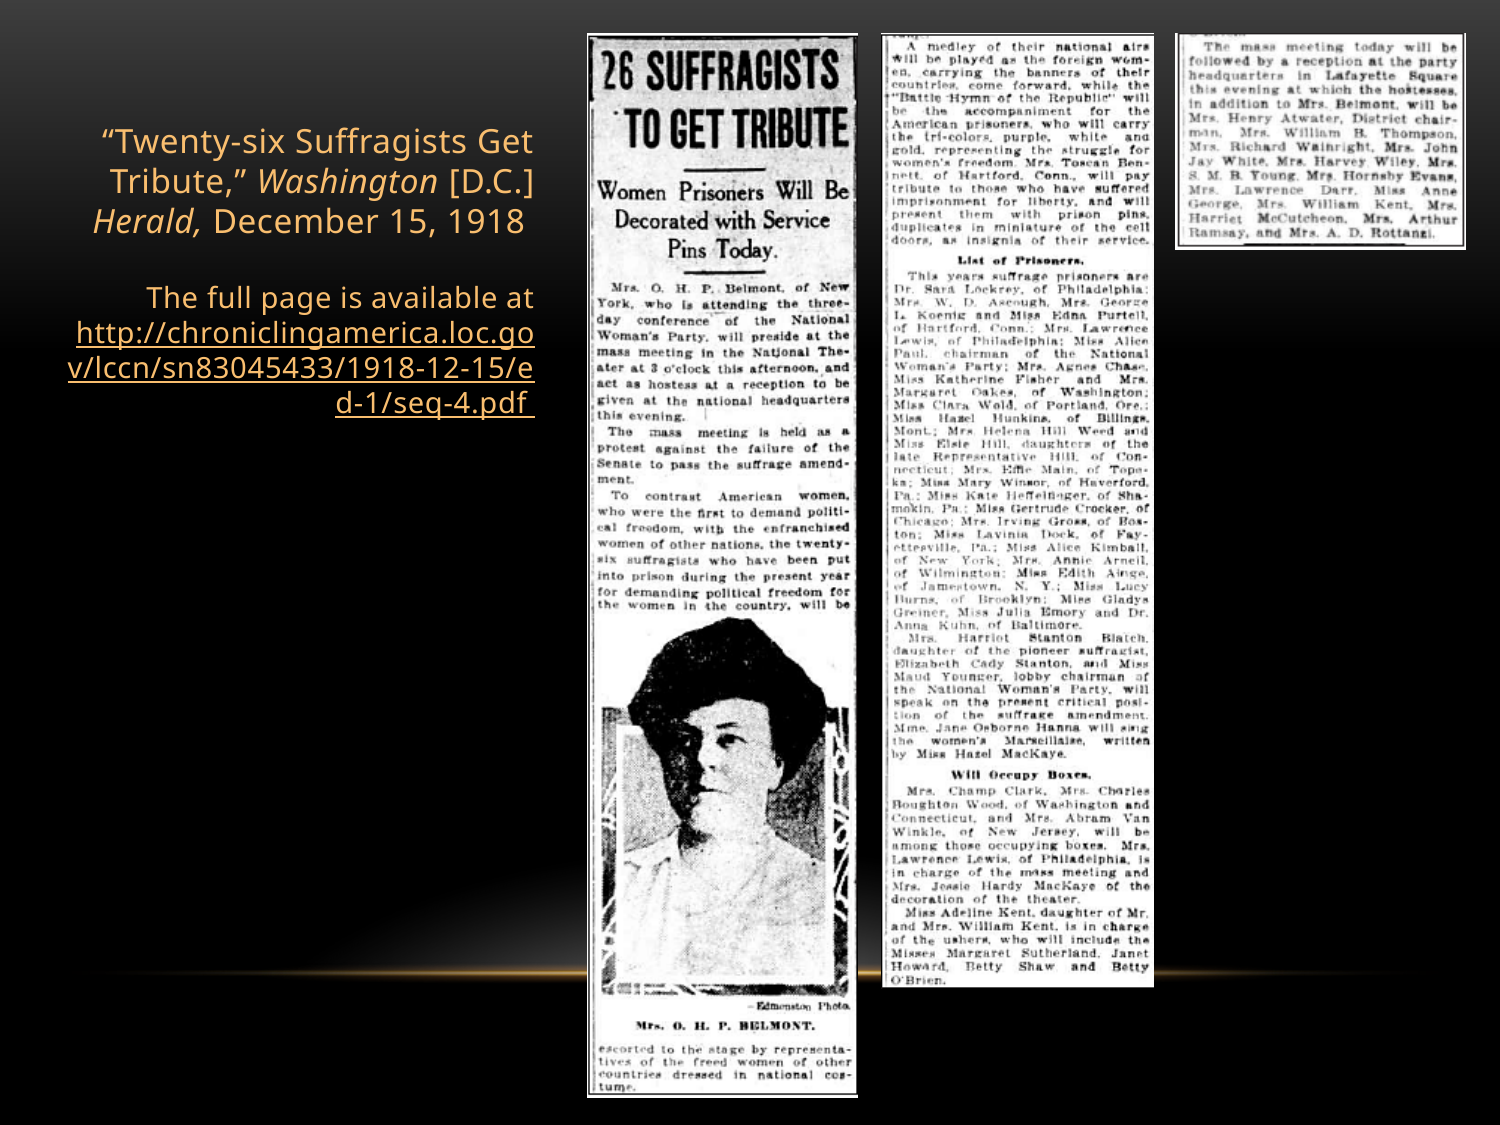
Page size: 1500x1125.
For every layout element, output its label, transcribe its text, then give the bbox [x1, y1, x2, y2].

picture [0, 0, 1500, 1125]
list “Twenty-six Suffragists Get Tribute,” Washington [D.C.] Herald, December 15, 1918 The full page is available at http://chroniclingamerica.loc.gov/lccn/sn83045433/1918-12-15/ed-1/seq-4.pdf [50, 112, 550, 425]
